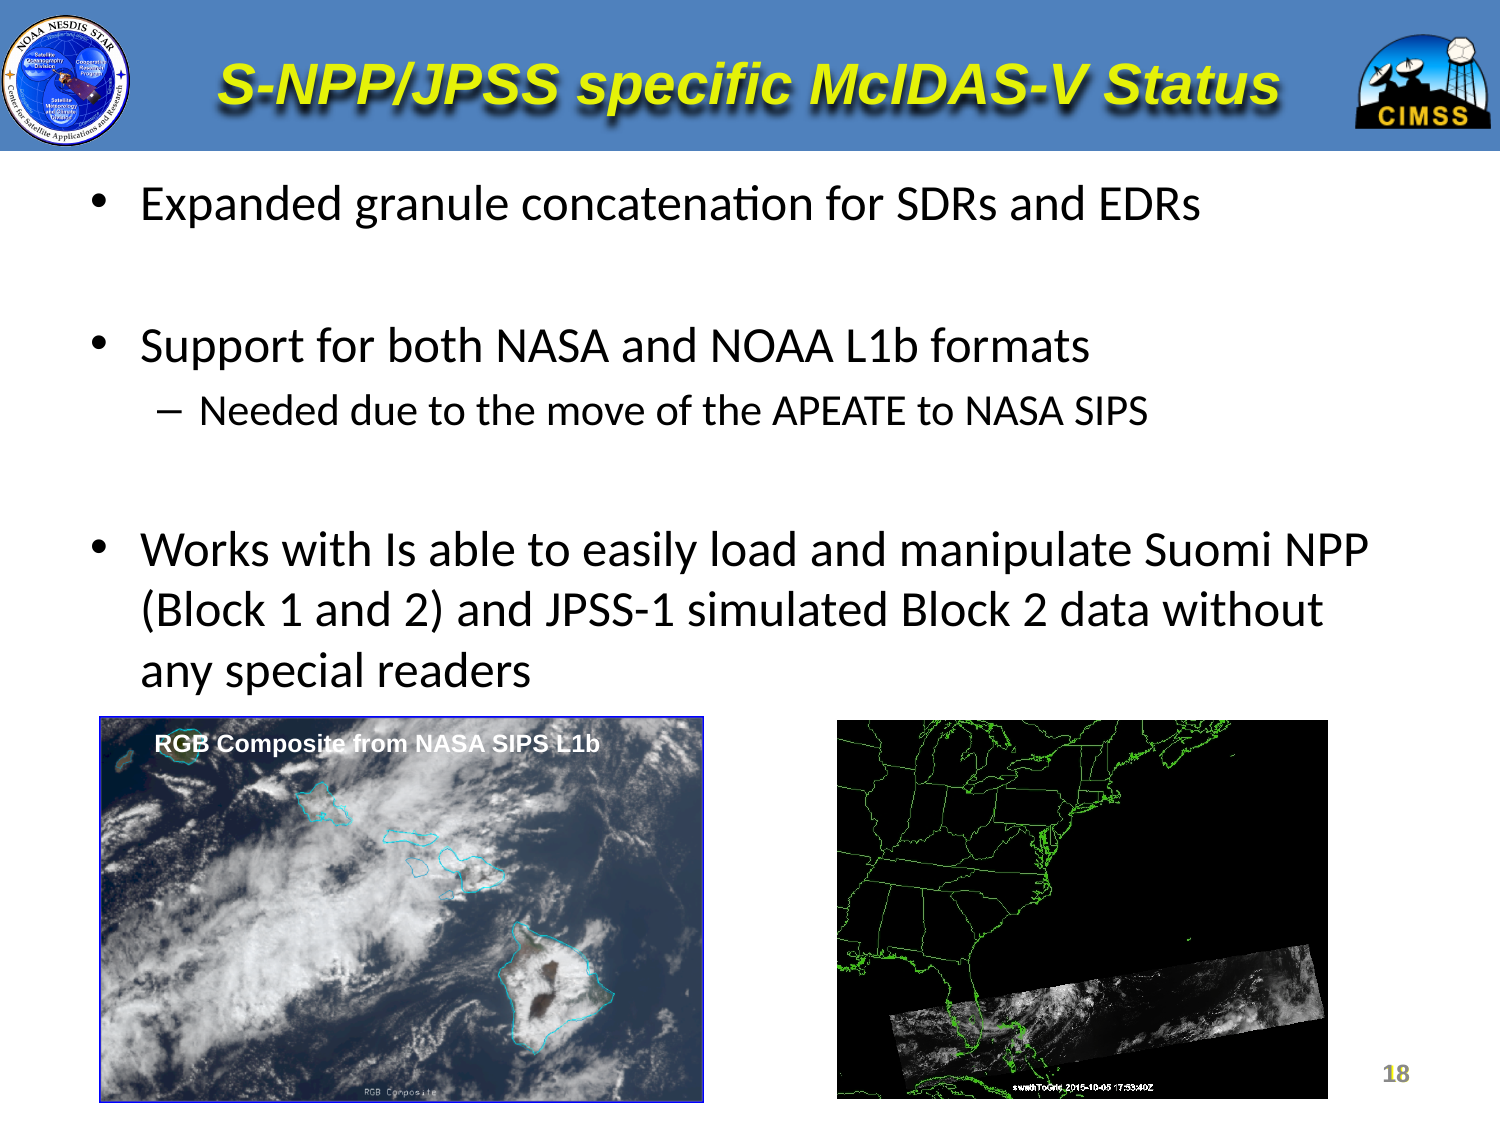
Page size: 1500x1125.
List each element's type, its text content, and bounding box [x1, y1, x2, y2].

picture [837, 719, 1329, 1099]
title S-NPP/JPSS specific McIDAS-V Status [75, 0, 1425, 162]
picture [1425, 24, 1500, 138]
list Expanded granule concatenation for SDRs and EDRs Support for both NASA and NOAA L1b formats Needed due to the move of the APEATE to NASA SIPS Works with Is able to easily load and manipulate Suomi NPP (Block 1 and 2) and JPSS-1 simulated Block 2 data without any special readers [75, 162, 1425, 717]
picture [99, 715, 704, 1103]
picture [0, 15, 75, 147]
text_box 18 [1331, 1042, 1425, 1103]
